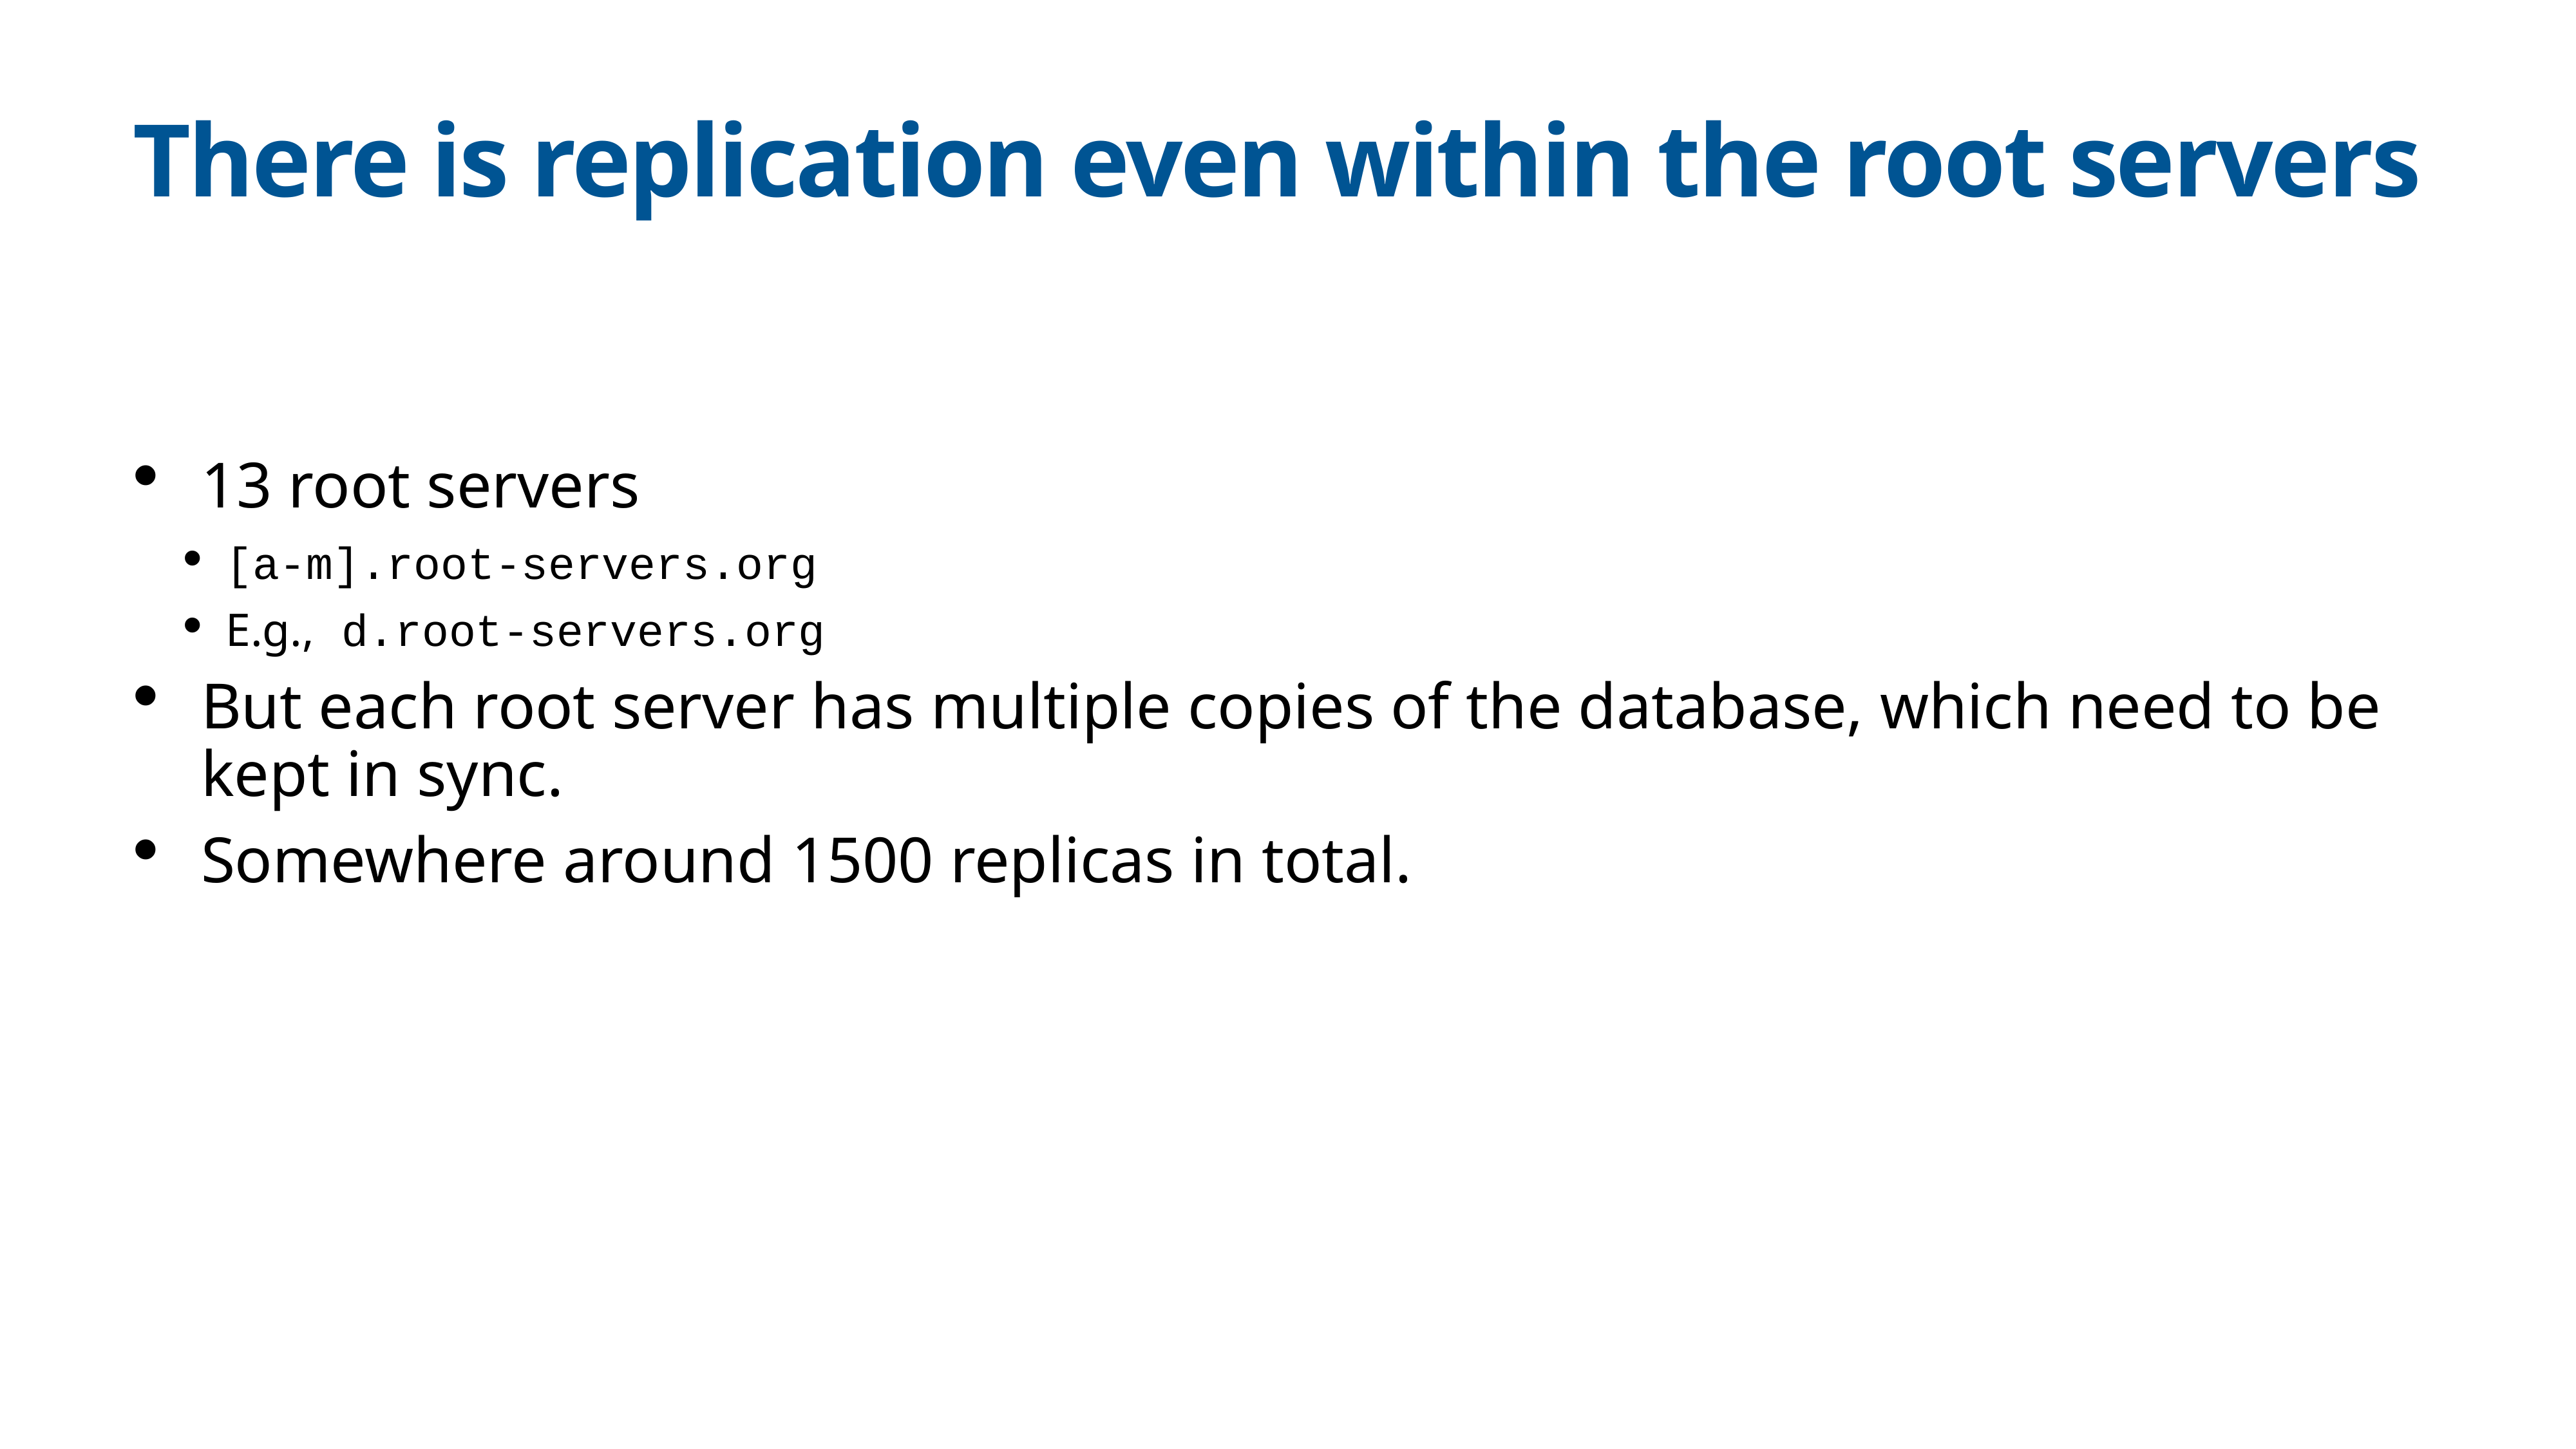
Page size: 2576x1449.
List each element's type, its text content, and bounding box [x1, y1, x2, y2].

title There is replication even within the root servers [127, 113, 2449, 266]
list 13 root servers [a-m].root-servers.org E.g., d.root-servers.org But each root server has multiple copies of the database, which need to be kept in sync. Somewhere around 1500 replicas in total. [127, 448, 2449, 1321]
